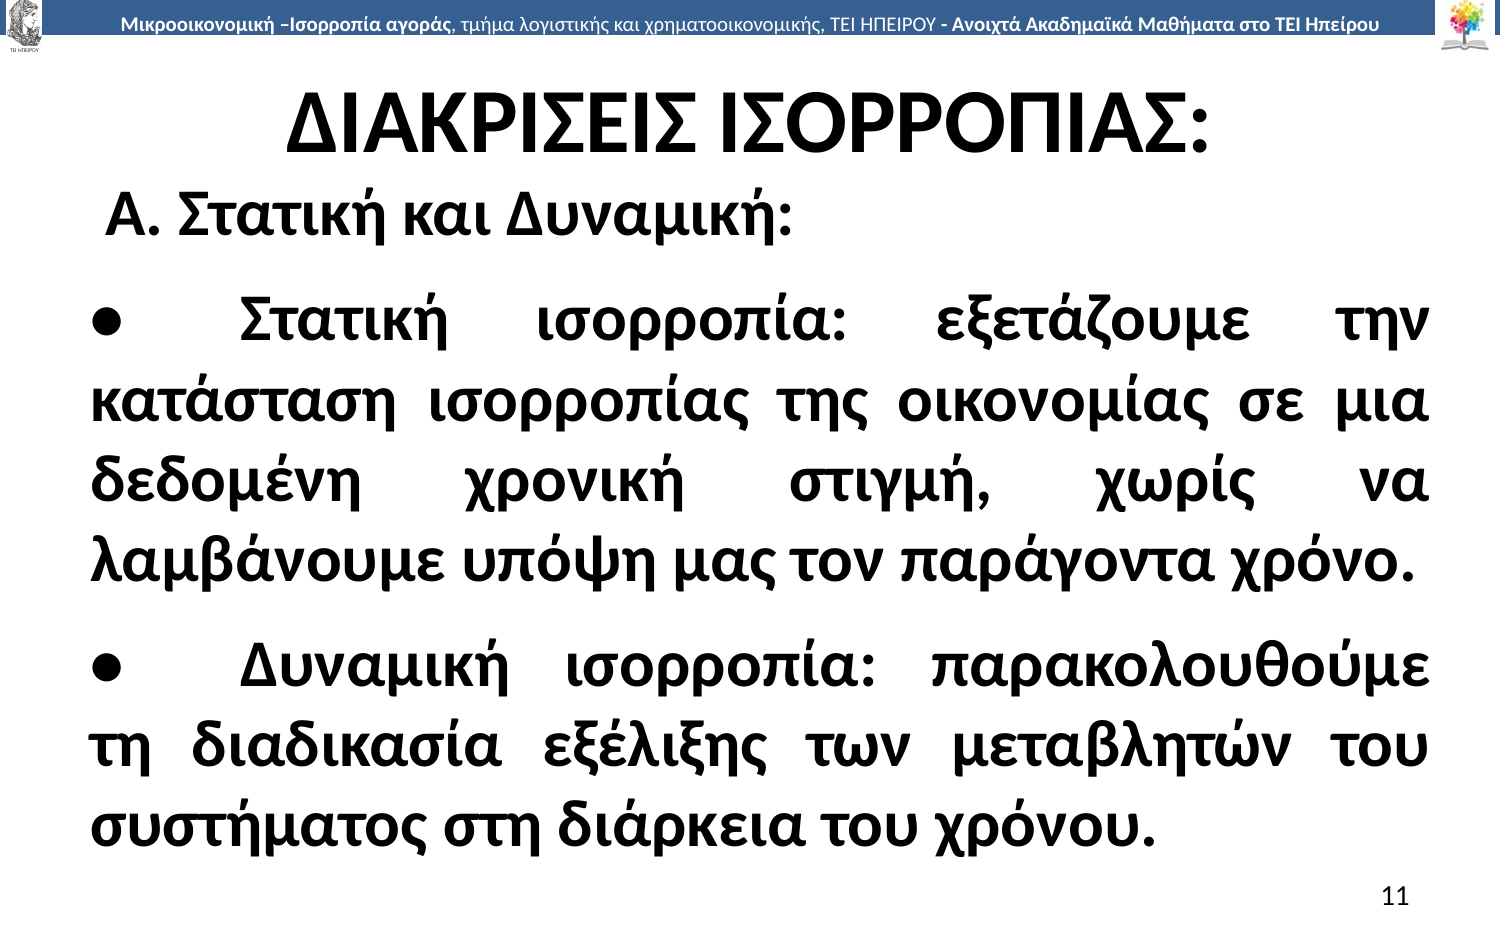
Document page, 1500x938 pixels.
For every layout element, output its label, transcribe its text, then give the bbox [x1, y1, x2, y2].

slide_number 11 [1074, 868, 1425, 919]
picture [6, 0, 42, 54]
picture [1435, 0, 1495, 52]
title ΔΙΑΚΡΙΣΕΙΣ ΙΣΟΡΡΟΠΙΑΣ: [75, 37, 1425, 161]
list Α. Στατική και Δυναµική: • Στατική ισορροπία: εξετάζουµε την κατάσταση ισορροπίας της οικονοµίας σε µια δεδοµένη χρονική στιγµή, χωρίς να λαµβάνουµε υπόψη µας τον παράγοντα χρόνο. • Δυναµική ισορροπία: παρακολουθούµε τη διαδικασία εξέλιξης των µεταβλητών του συστήµατος στη διάρκεια του χρόνου. [75, 161, 1447, 938]
